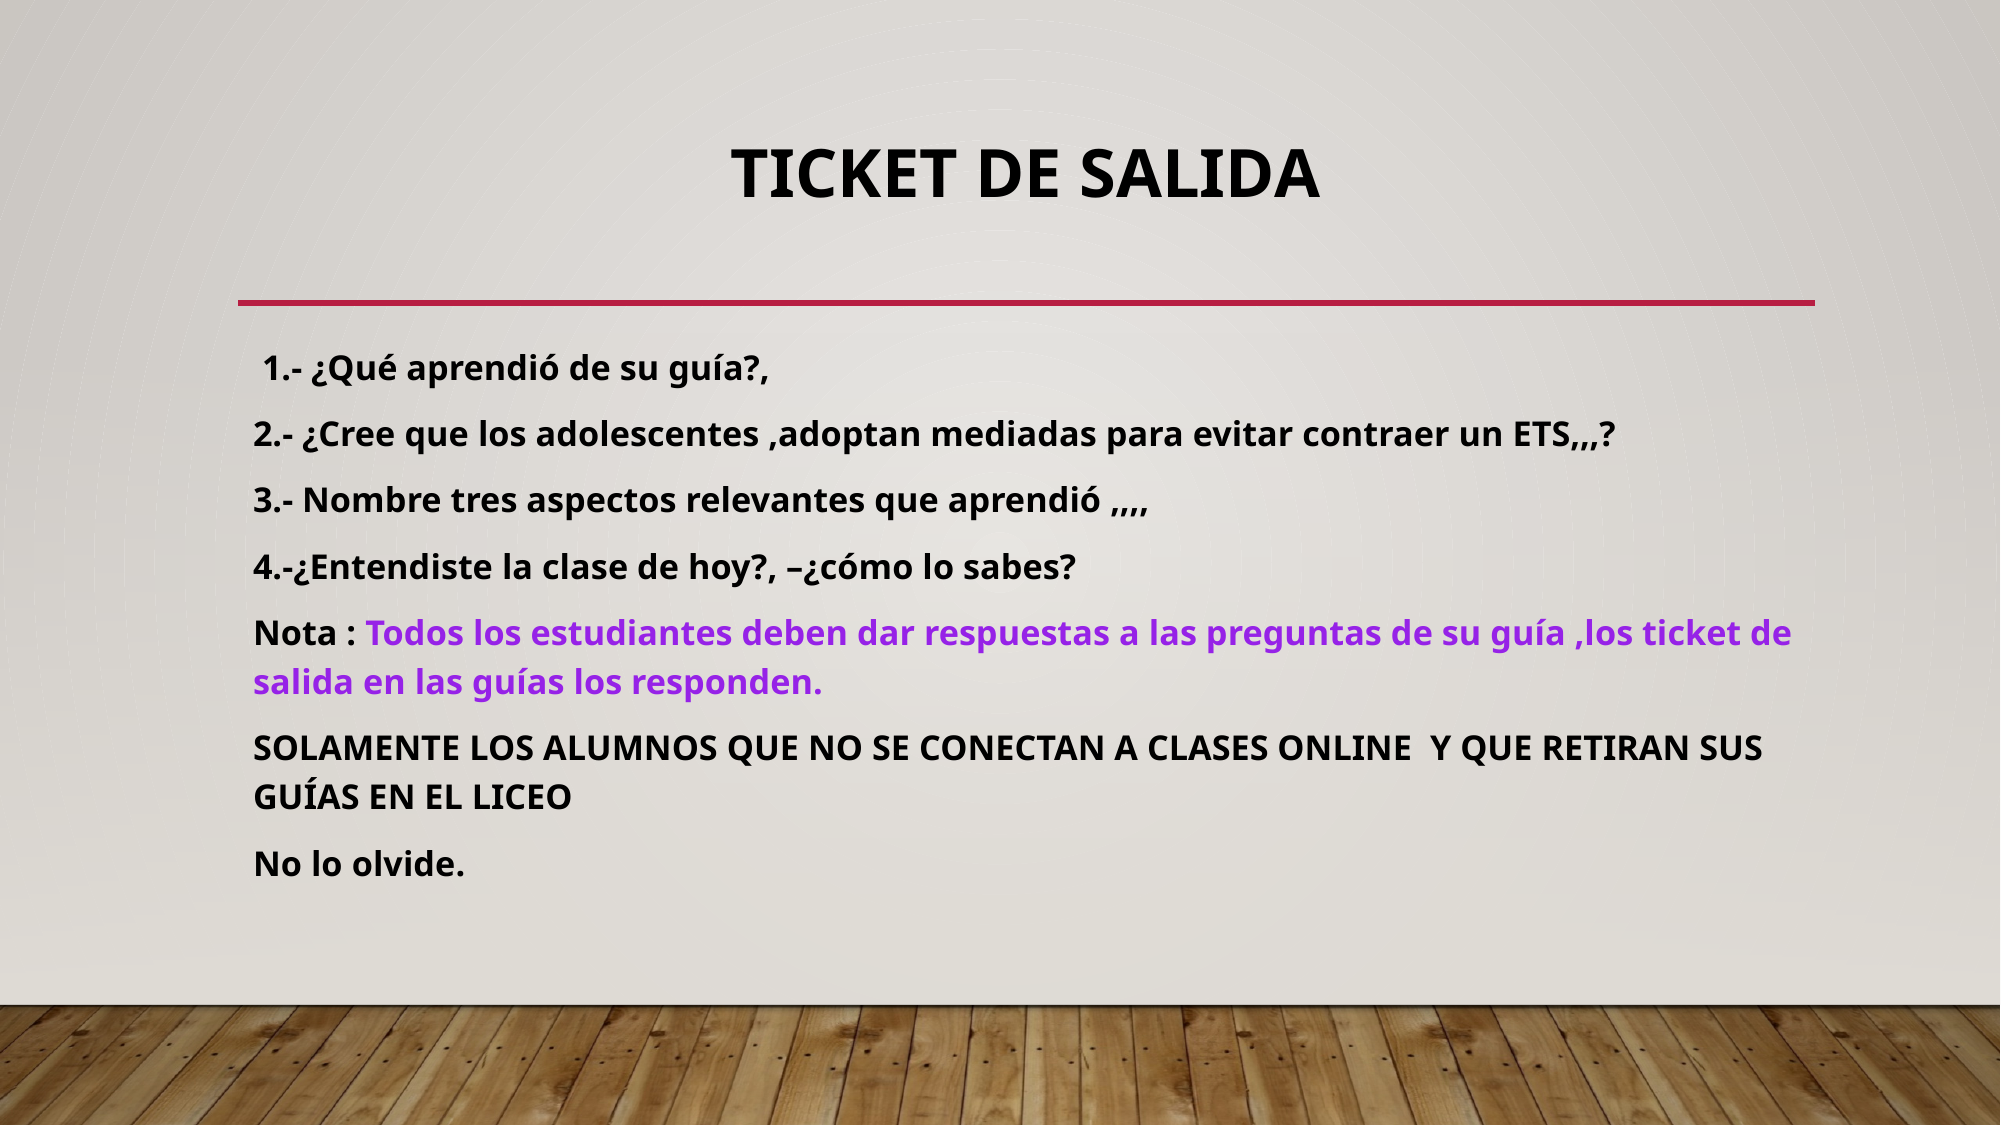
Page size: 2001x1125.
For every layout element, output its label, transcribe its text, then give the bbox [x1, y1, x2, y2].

title Ticket de salida [238, 131, 1814, 305]
list 1.- ¿Qué aprendió de su guía?, 2.- ¿Cree que los adolescentes ,adoptan mediadas para evitar contraer un ETS,,,? 3.- Nombre tres aspectos relevantes que aprendió ,,,, 4.-¿Entendiste la clase de hoy?, –¿cómo lo sabes? Nota : Todos los estudiantes deben dar respuestas a las preguntas de su guía ,los ticket de salida en las guías los responden. SOLAMENTE LOS ALUMNOS QUE NO SE CONECTAN A CLASES ONLINE Y QUE RETIRAN SUS GUÍAS EN EL LICEO No lo olvide. [238, 330, 1814, 897]
picture [0, 1005, 2000, 1125]
